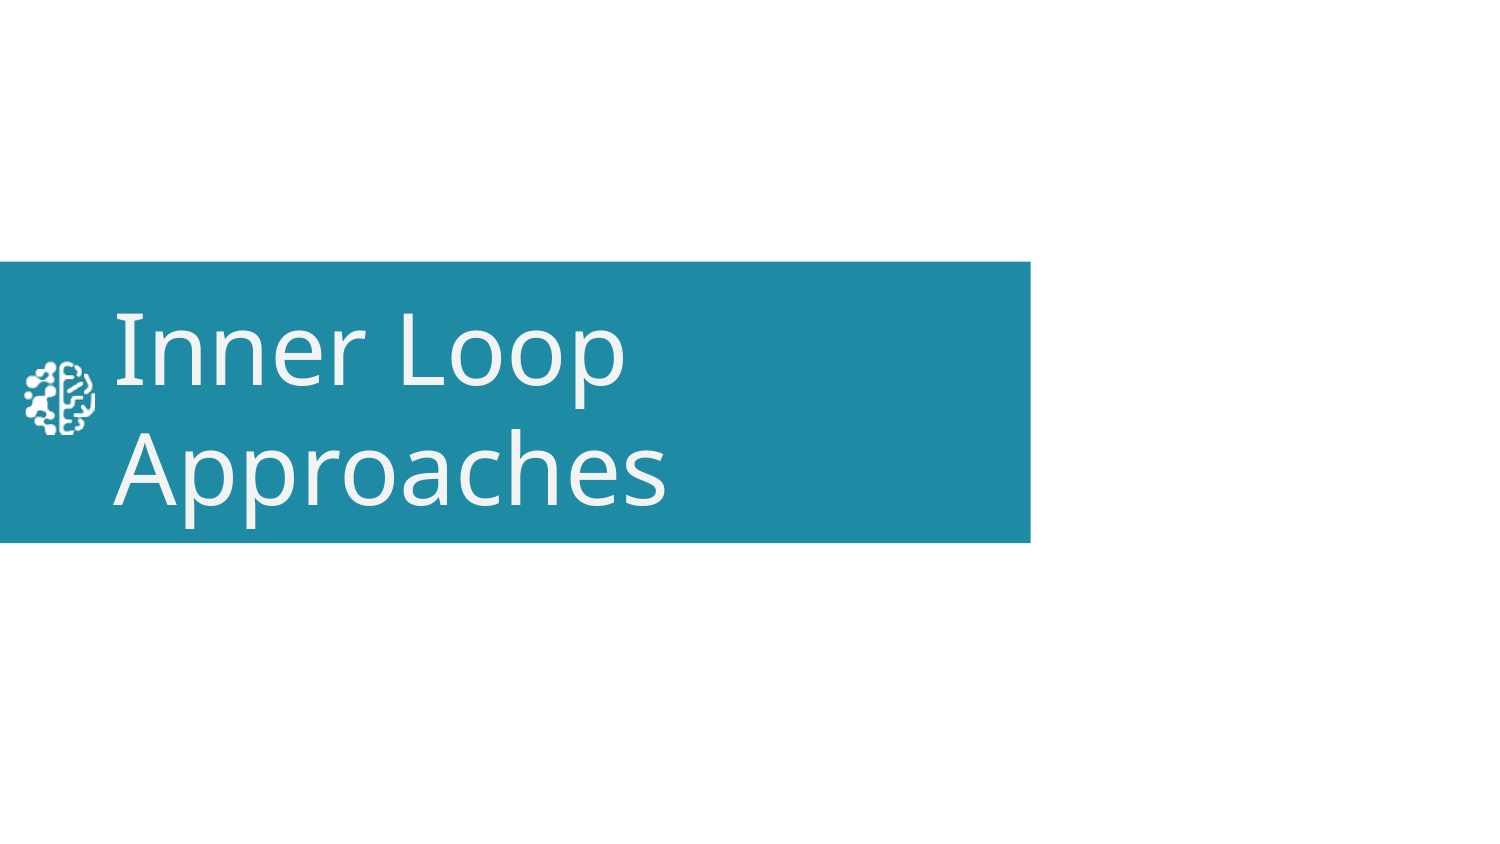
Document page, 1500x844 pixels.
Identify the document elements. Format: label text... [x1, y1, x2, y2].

title Inner Loop Approaches [98, 270, 1079, 365]
picture [24, 361, 95, 435]
